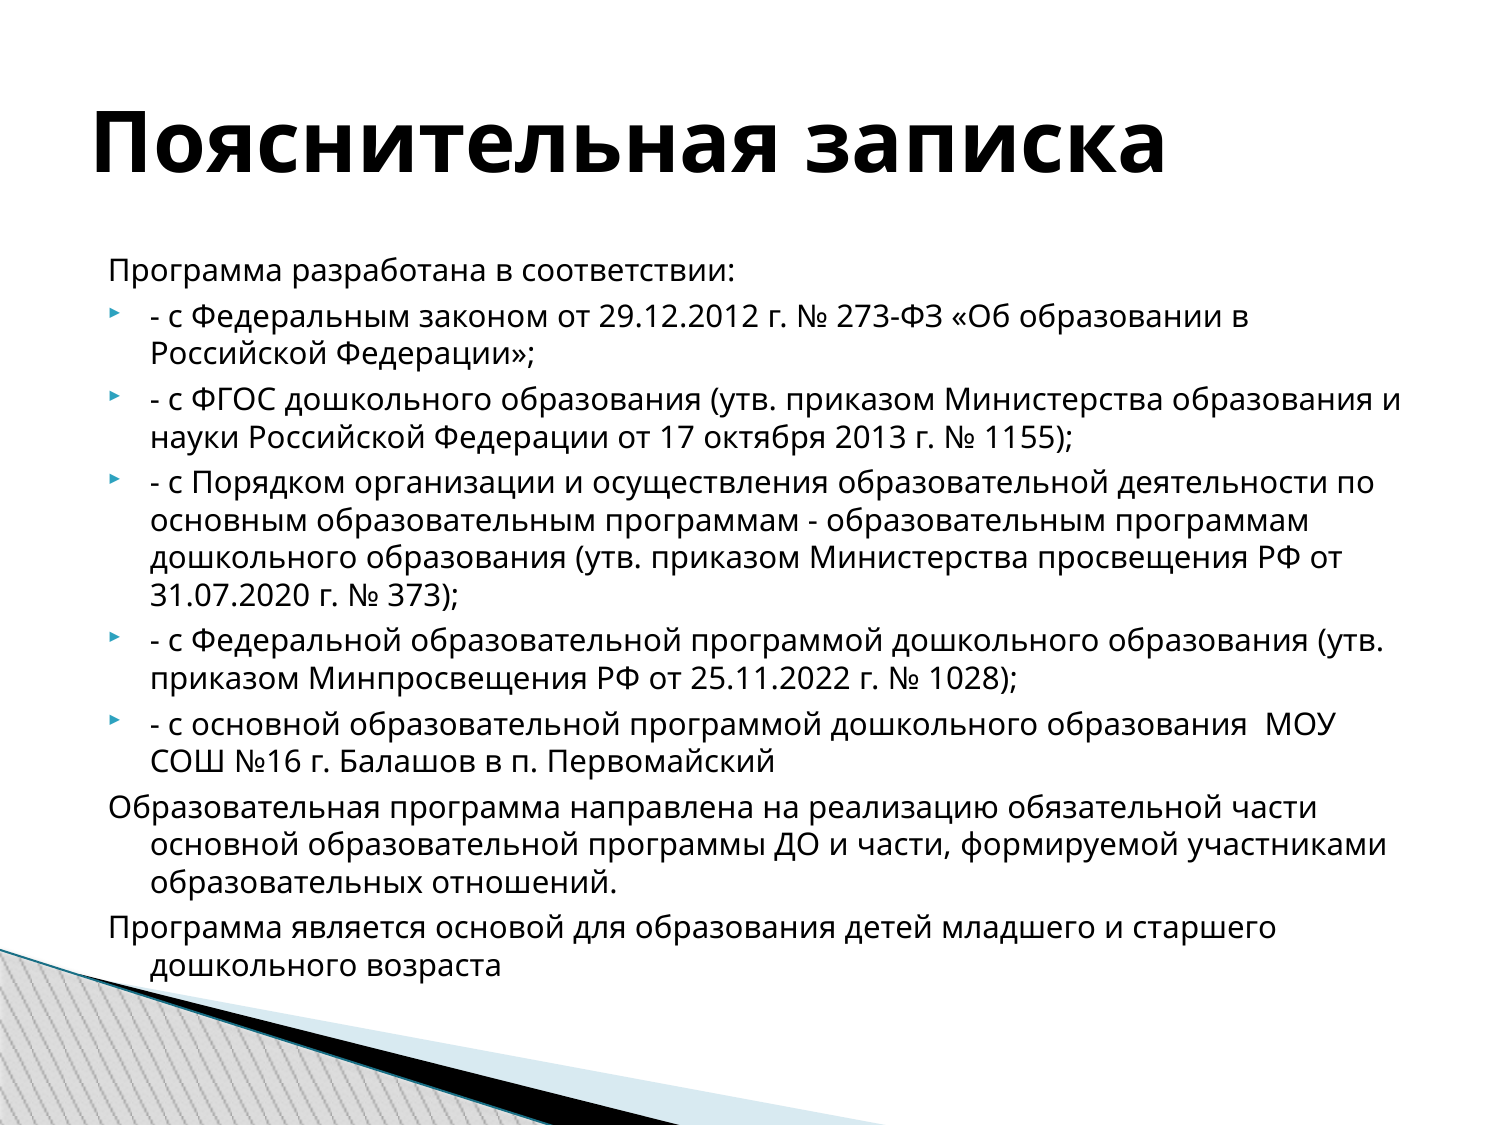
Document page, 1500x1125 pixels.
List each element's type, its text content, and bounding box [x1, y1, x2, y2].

text_box Пояснительная записка [75, 45, 1425, 233]
text_box Программа разработана в соответствии: - с Федеральным законом от 29.12.2012 г. № 273-ФЗ «Об образовании в Российской Федерации»; - с ФГОС дошкольного образования (утв. приказом Министерства образования и науки Российской Федерации от 17 октября 2013 г. № 1155); - с Порядком организации и осуществления образовательной деятельности по основным образовательным программам - образовательным программам дошкольного образования (утв. приказом Министерства просвещения РФ от 31.07.2020 г. № 373); - с Федеральной образовательной программой дошкольного образования (утв. приказом Минпросвещения РФ от 25.11.2022 г. № 1028); - c основной образовательной программой дошкольного образования МОУ СОШ №16 г. Балашов в п. Первомайский Образовательная программа направлена на реализацию обязательной части основной образовательной программы ДО и части, формируемой участниками образовательных отношений. Программа является основой для образования детей младшего и старшего дошкольного возраста [75, 243, 1425, 986]
